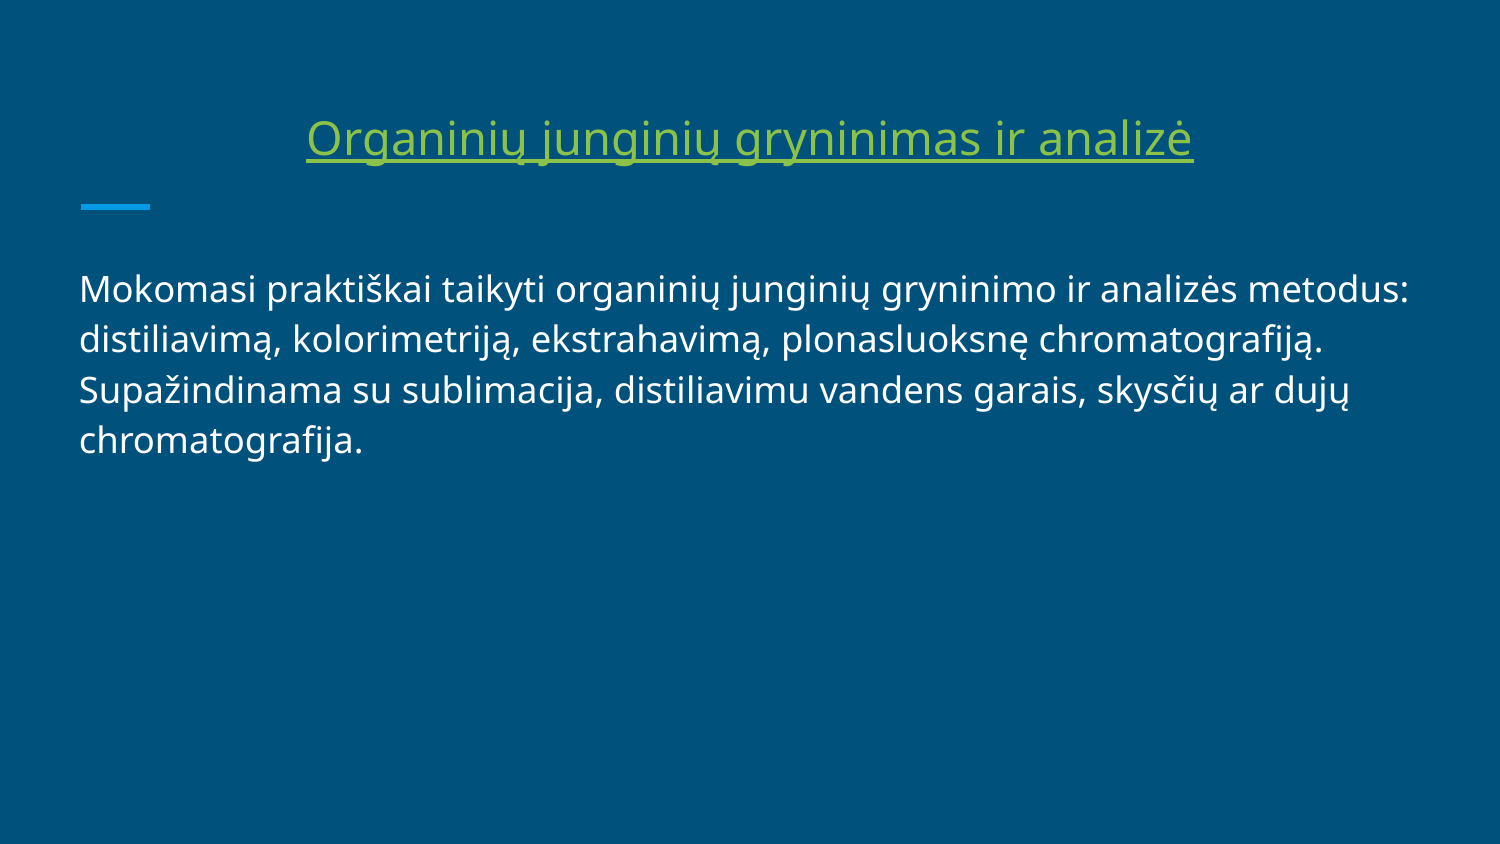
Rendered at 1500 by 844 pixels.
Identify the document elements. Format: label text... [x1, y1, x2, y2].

list Mokomasi praktiškai taikyti organinių junginių gryninimo ir analizės metodus: distiliavimą, kolorimetriją, ekstrahavimą, plonasluoksnę chromatografiją. Supažindinama su sublimacija, distiliavimu vandens garais, skysčių ar dujų chromatografija. [63, 244, 1437, 750]
title Organinių junginių gryninimas ir analizė [63, 75, 1437, 188]
